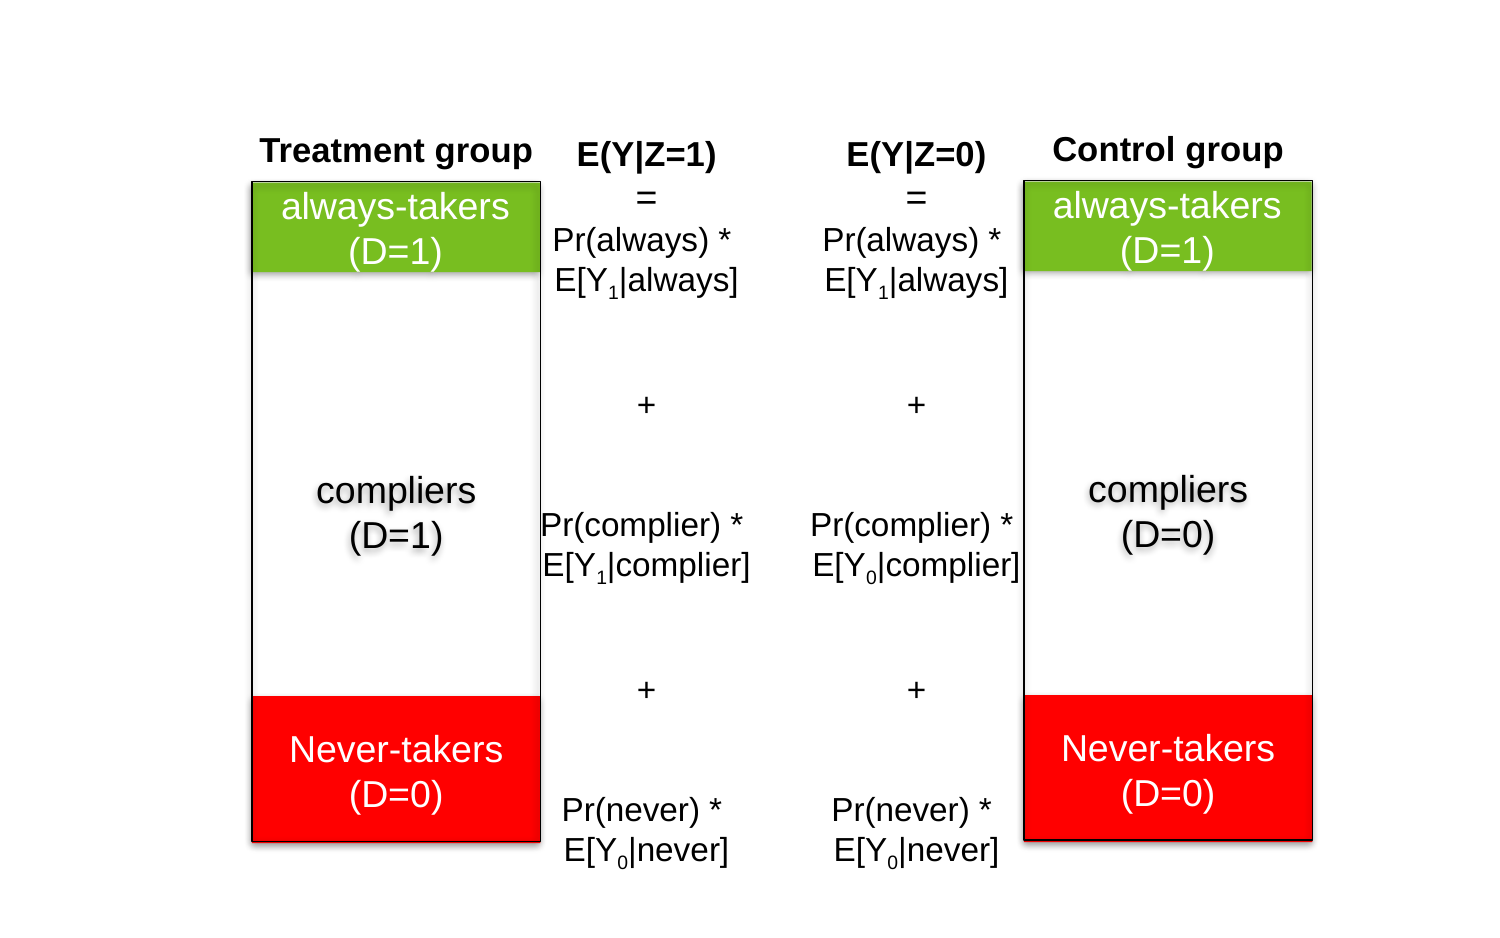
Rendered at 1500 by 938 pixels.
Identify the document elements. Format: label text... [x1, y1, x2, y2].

text_box E(Y|Z=0) = Pr(always) * E[Y1|always] + Pr(complier) * E[Y0|complier] + Pr(never) * E[Y0|never] [807, 131, 1026, 914]
text_box [237, 105, 1321, 858]
text_box compliers (D=0) [1026, 180, 1313, 841]
text_box Control group [1022, 126, 1314, 169]
text_box Treatment group [251, 127, 542, 170]
text_box E(Y|Z=1) = Pr(always) * E[Y1|always] + Pr(complier) * E[Y1|complier] + Pr(never) * E[Y0|never] [537, 131, 756, 914]
